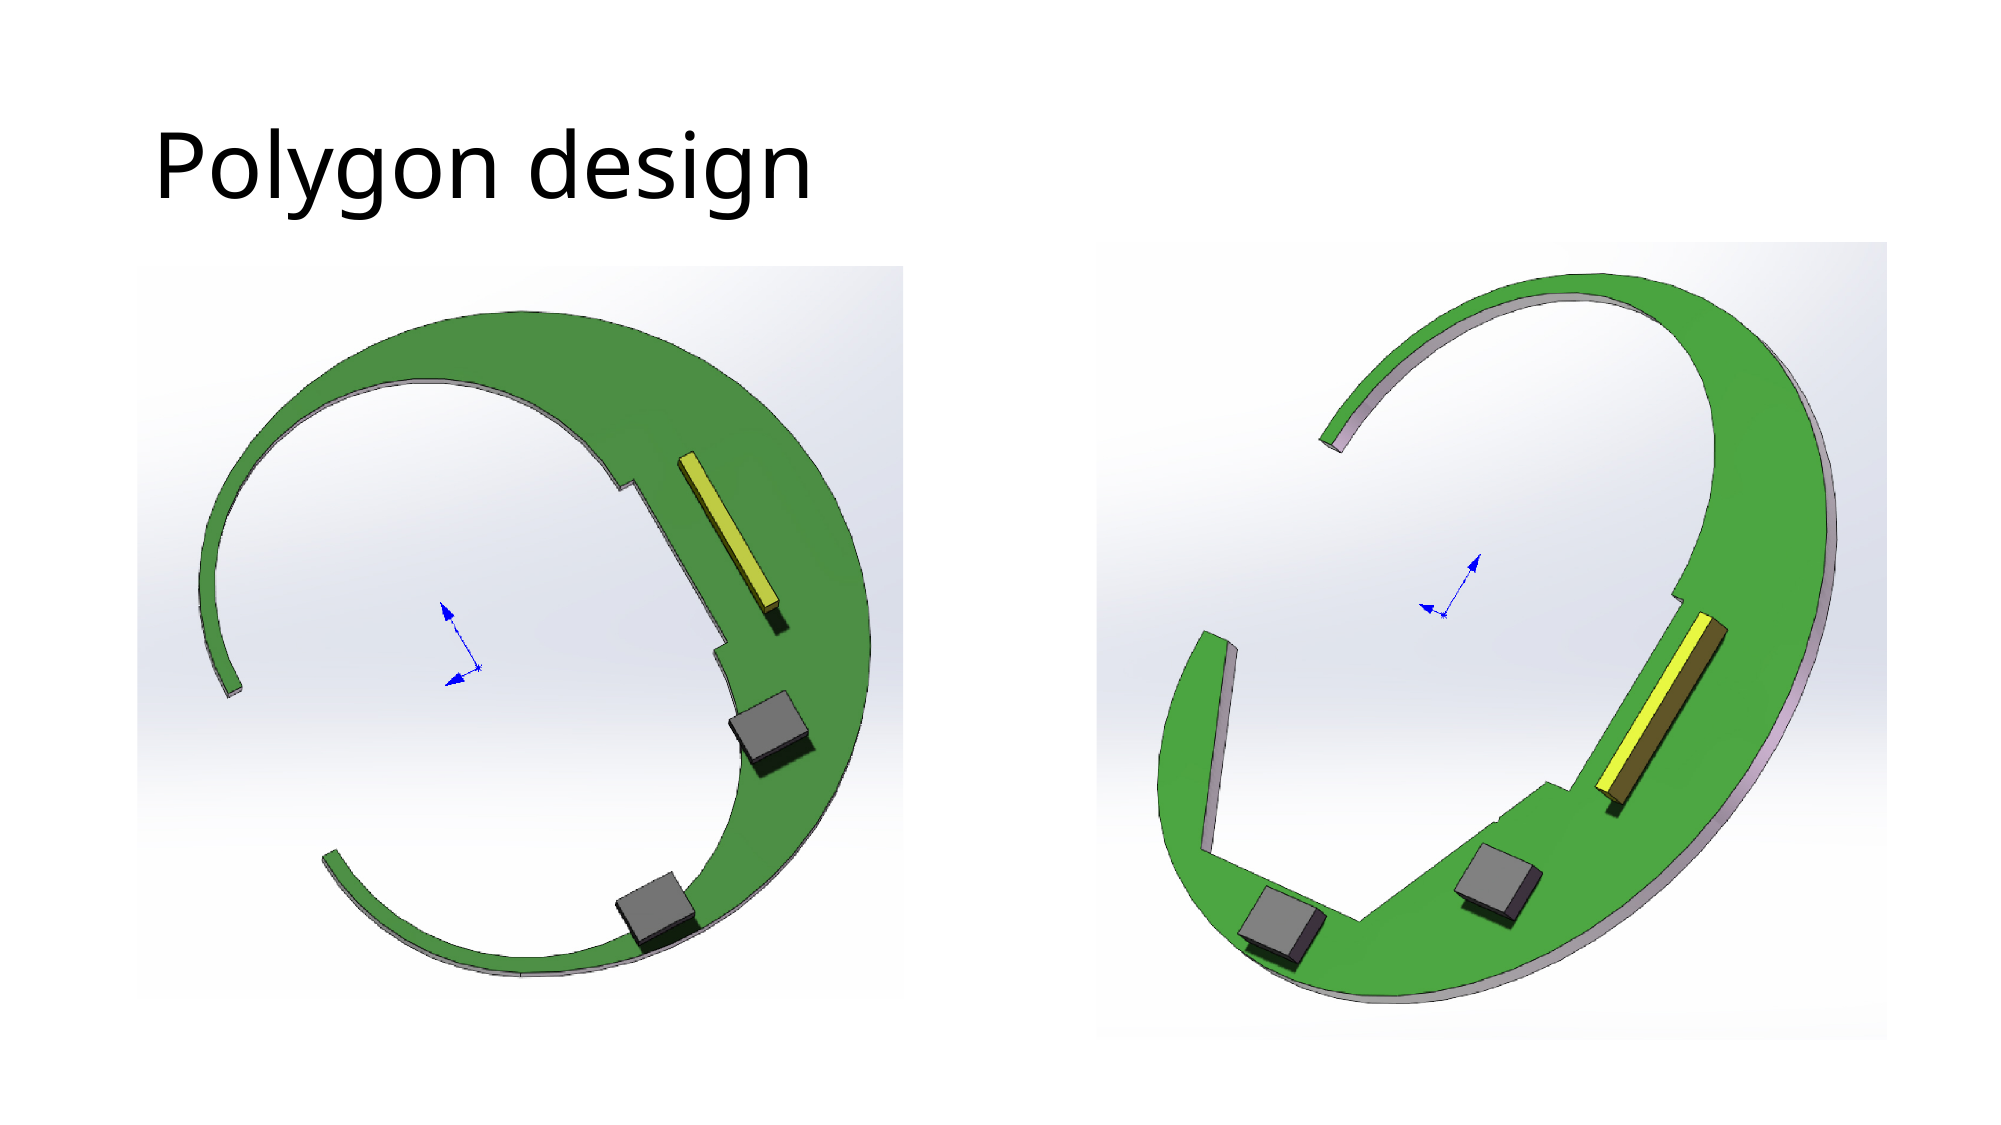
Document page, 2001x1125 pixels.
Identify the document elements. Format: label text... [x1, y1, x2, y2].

title Polygon design [137, 59, 1863, 278]
picture [137, 266, 904, 999]
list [1096, 242, 1887, 1040]
